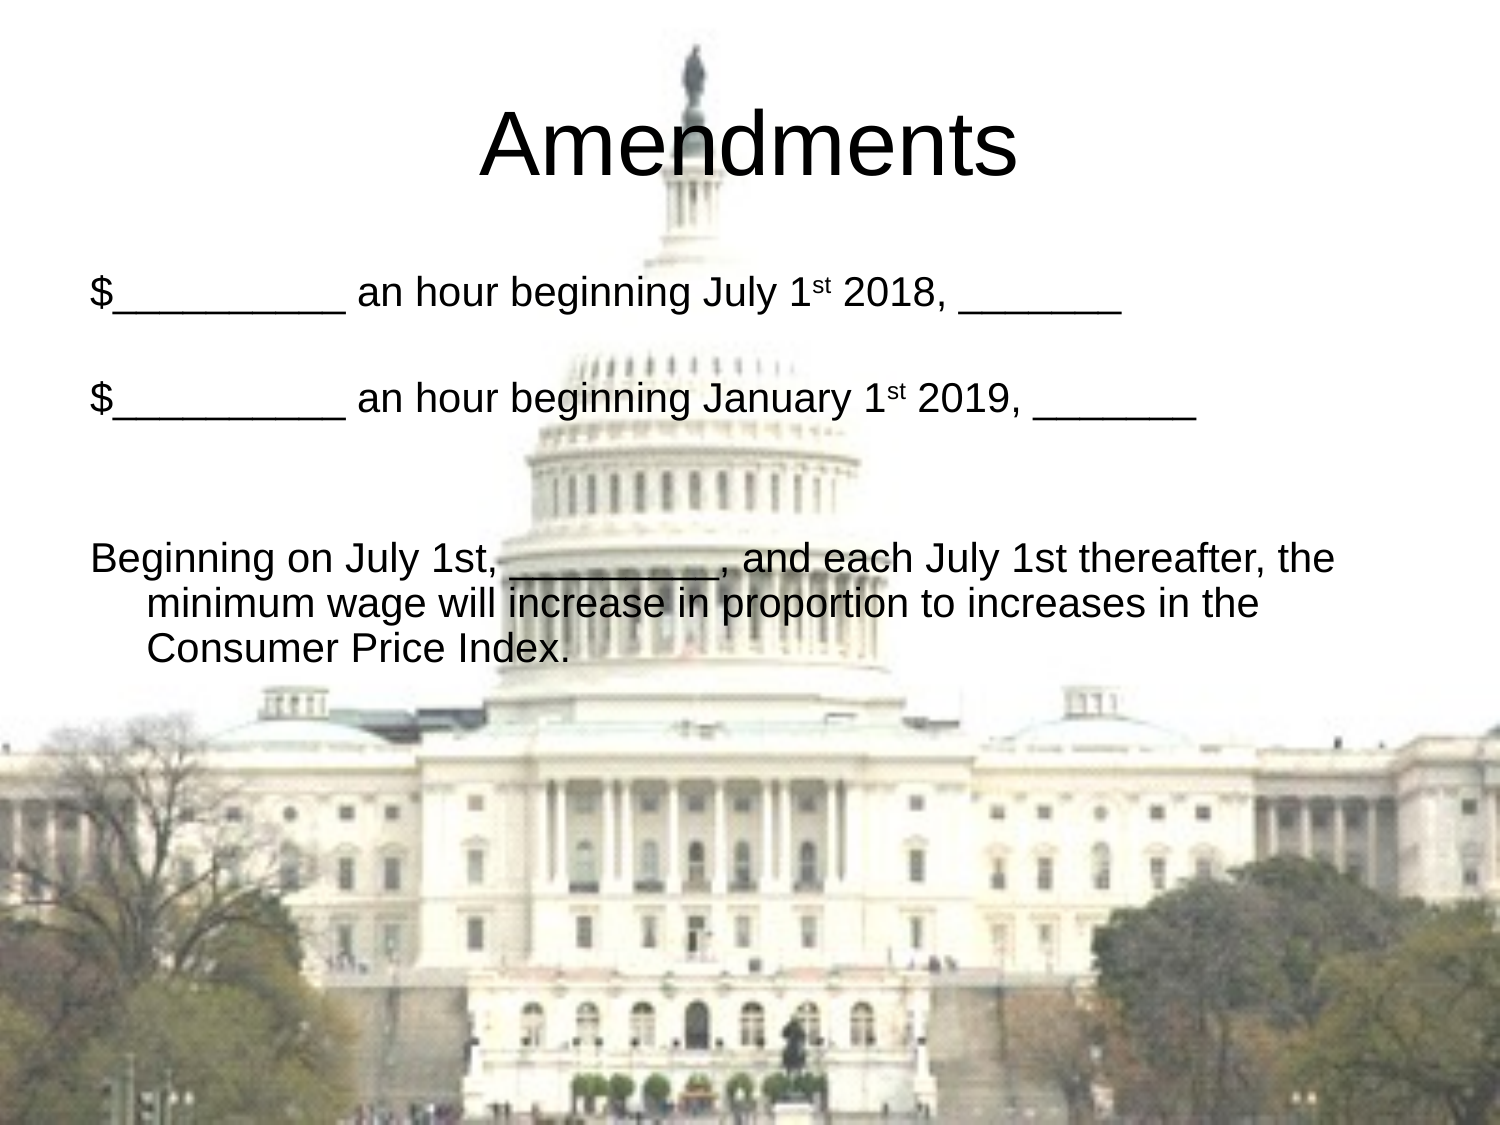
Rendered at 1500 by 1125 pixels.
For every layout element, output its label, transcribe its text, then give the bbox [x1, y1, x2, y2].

list $__________ an hour beginning July 1st 2018, _______ $__________ an hour beginning January 1st 2019, _______ Beginning on July 1st, _________, and each July 1st thereafter, the minimum wage will increase in proportion to increases in the Consumer Price Index. [75, 262, 1425, 1005]
picture [0, 0, 1500, 1125]
title Amendments [75, 45, 1425, 233]
